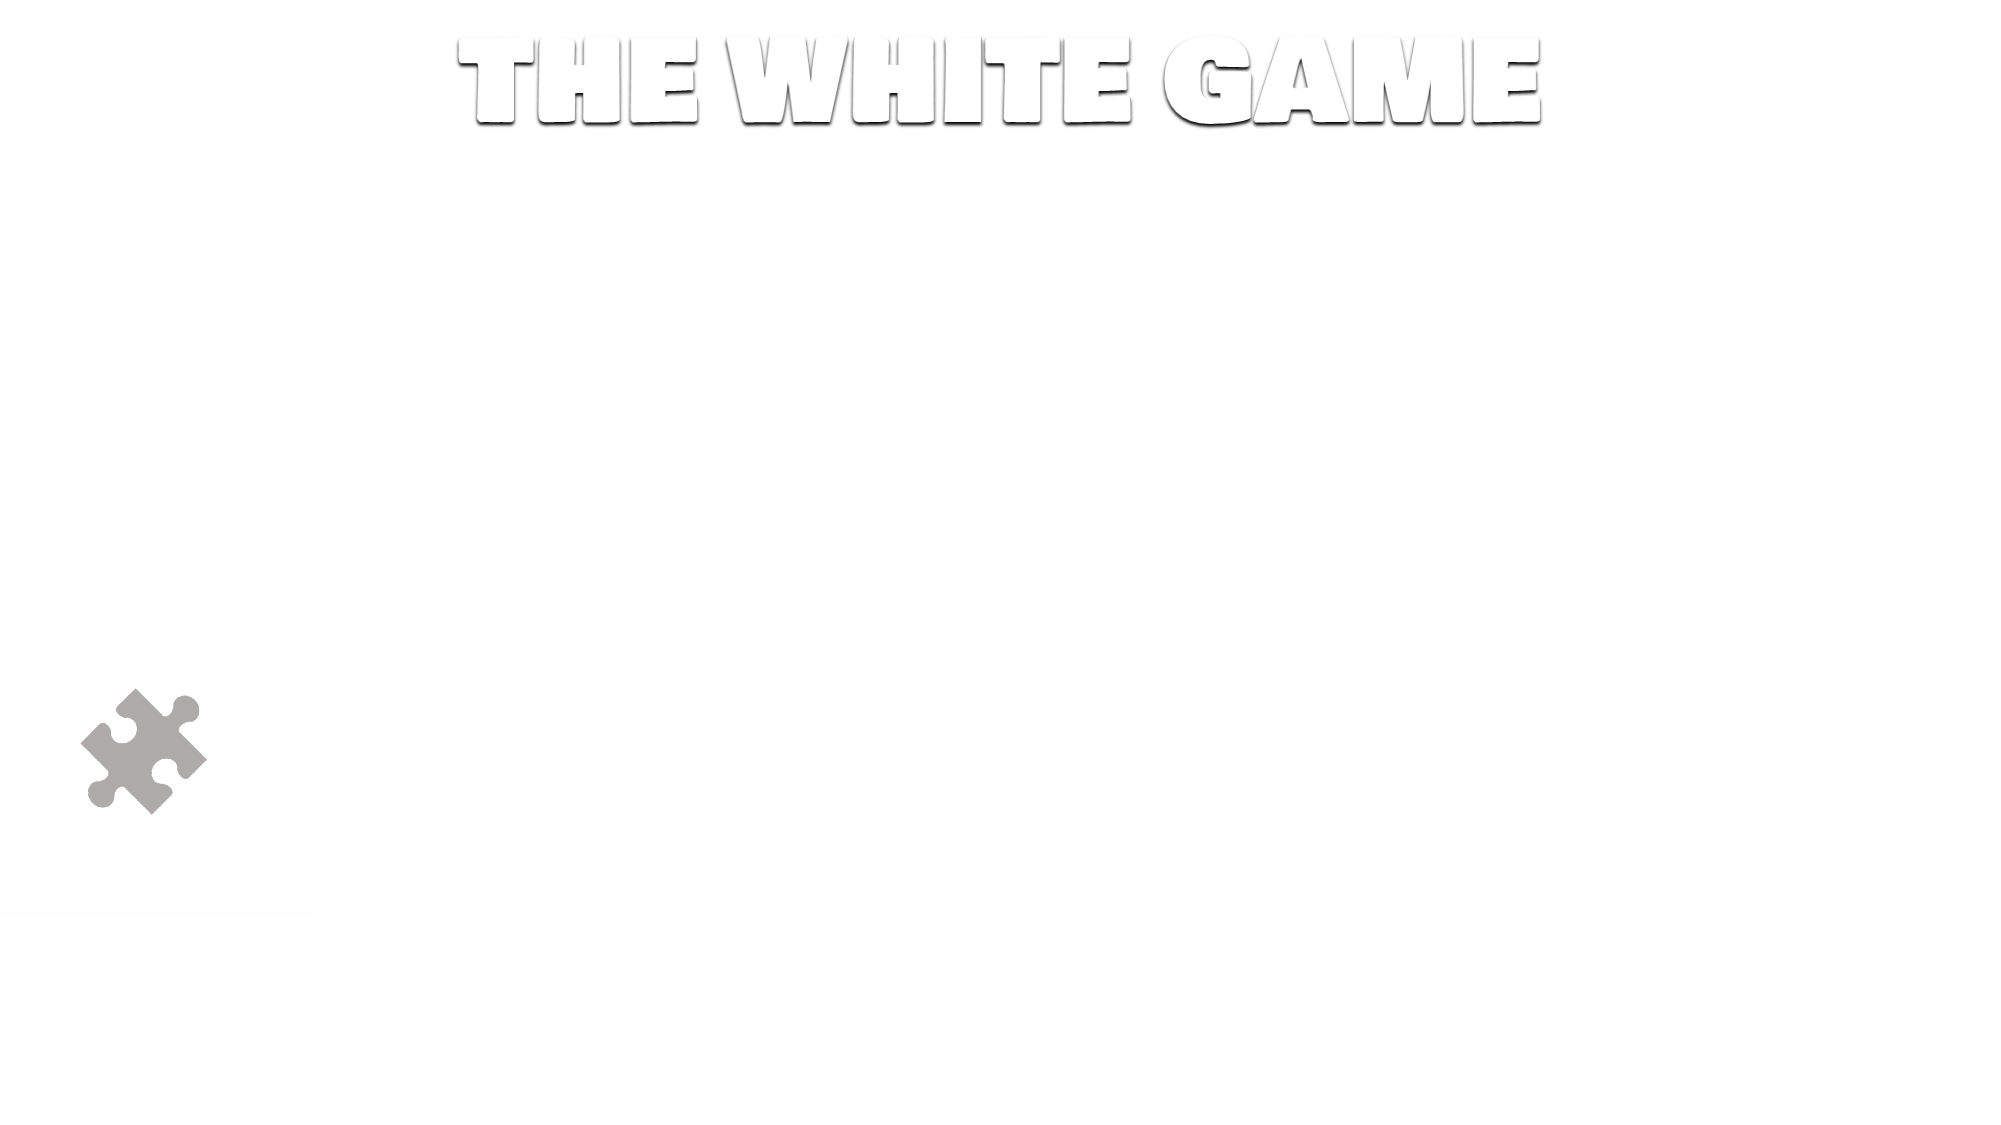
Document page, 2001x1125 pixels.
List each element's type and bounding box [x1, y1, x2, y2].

picture [386, 15, 1613, 150]
picture [68, 679, 219, 830]
text_box [0, 590, 315, 919]
